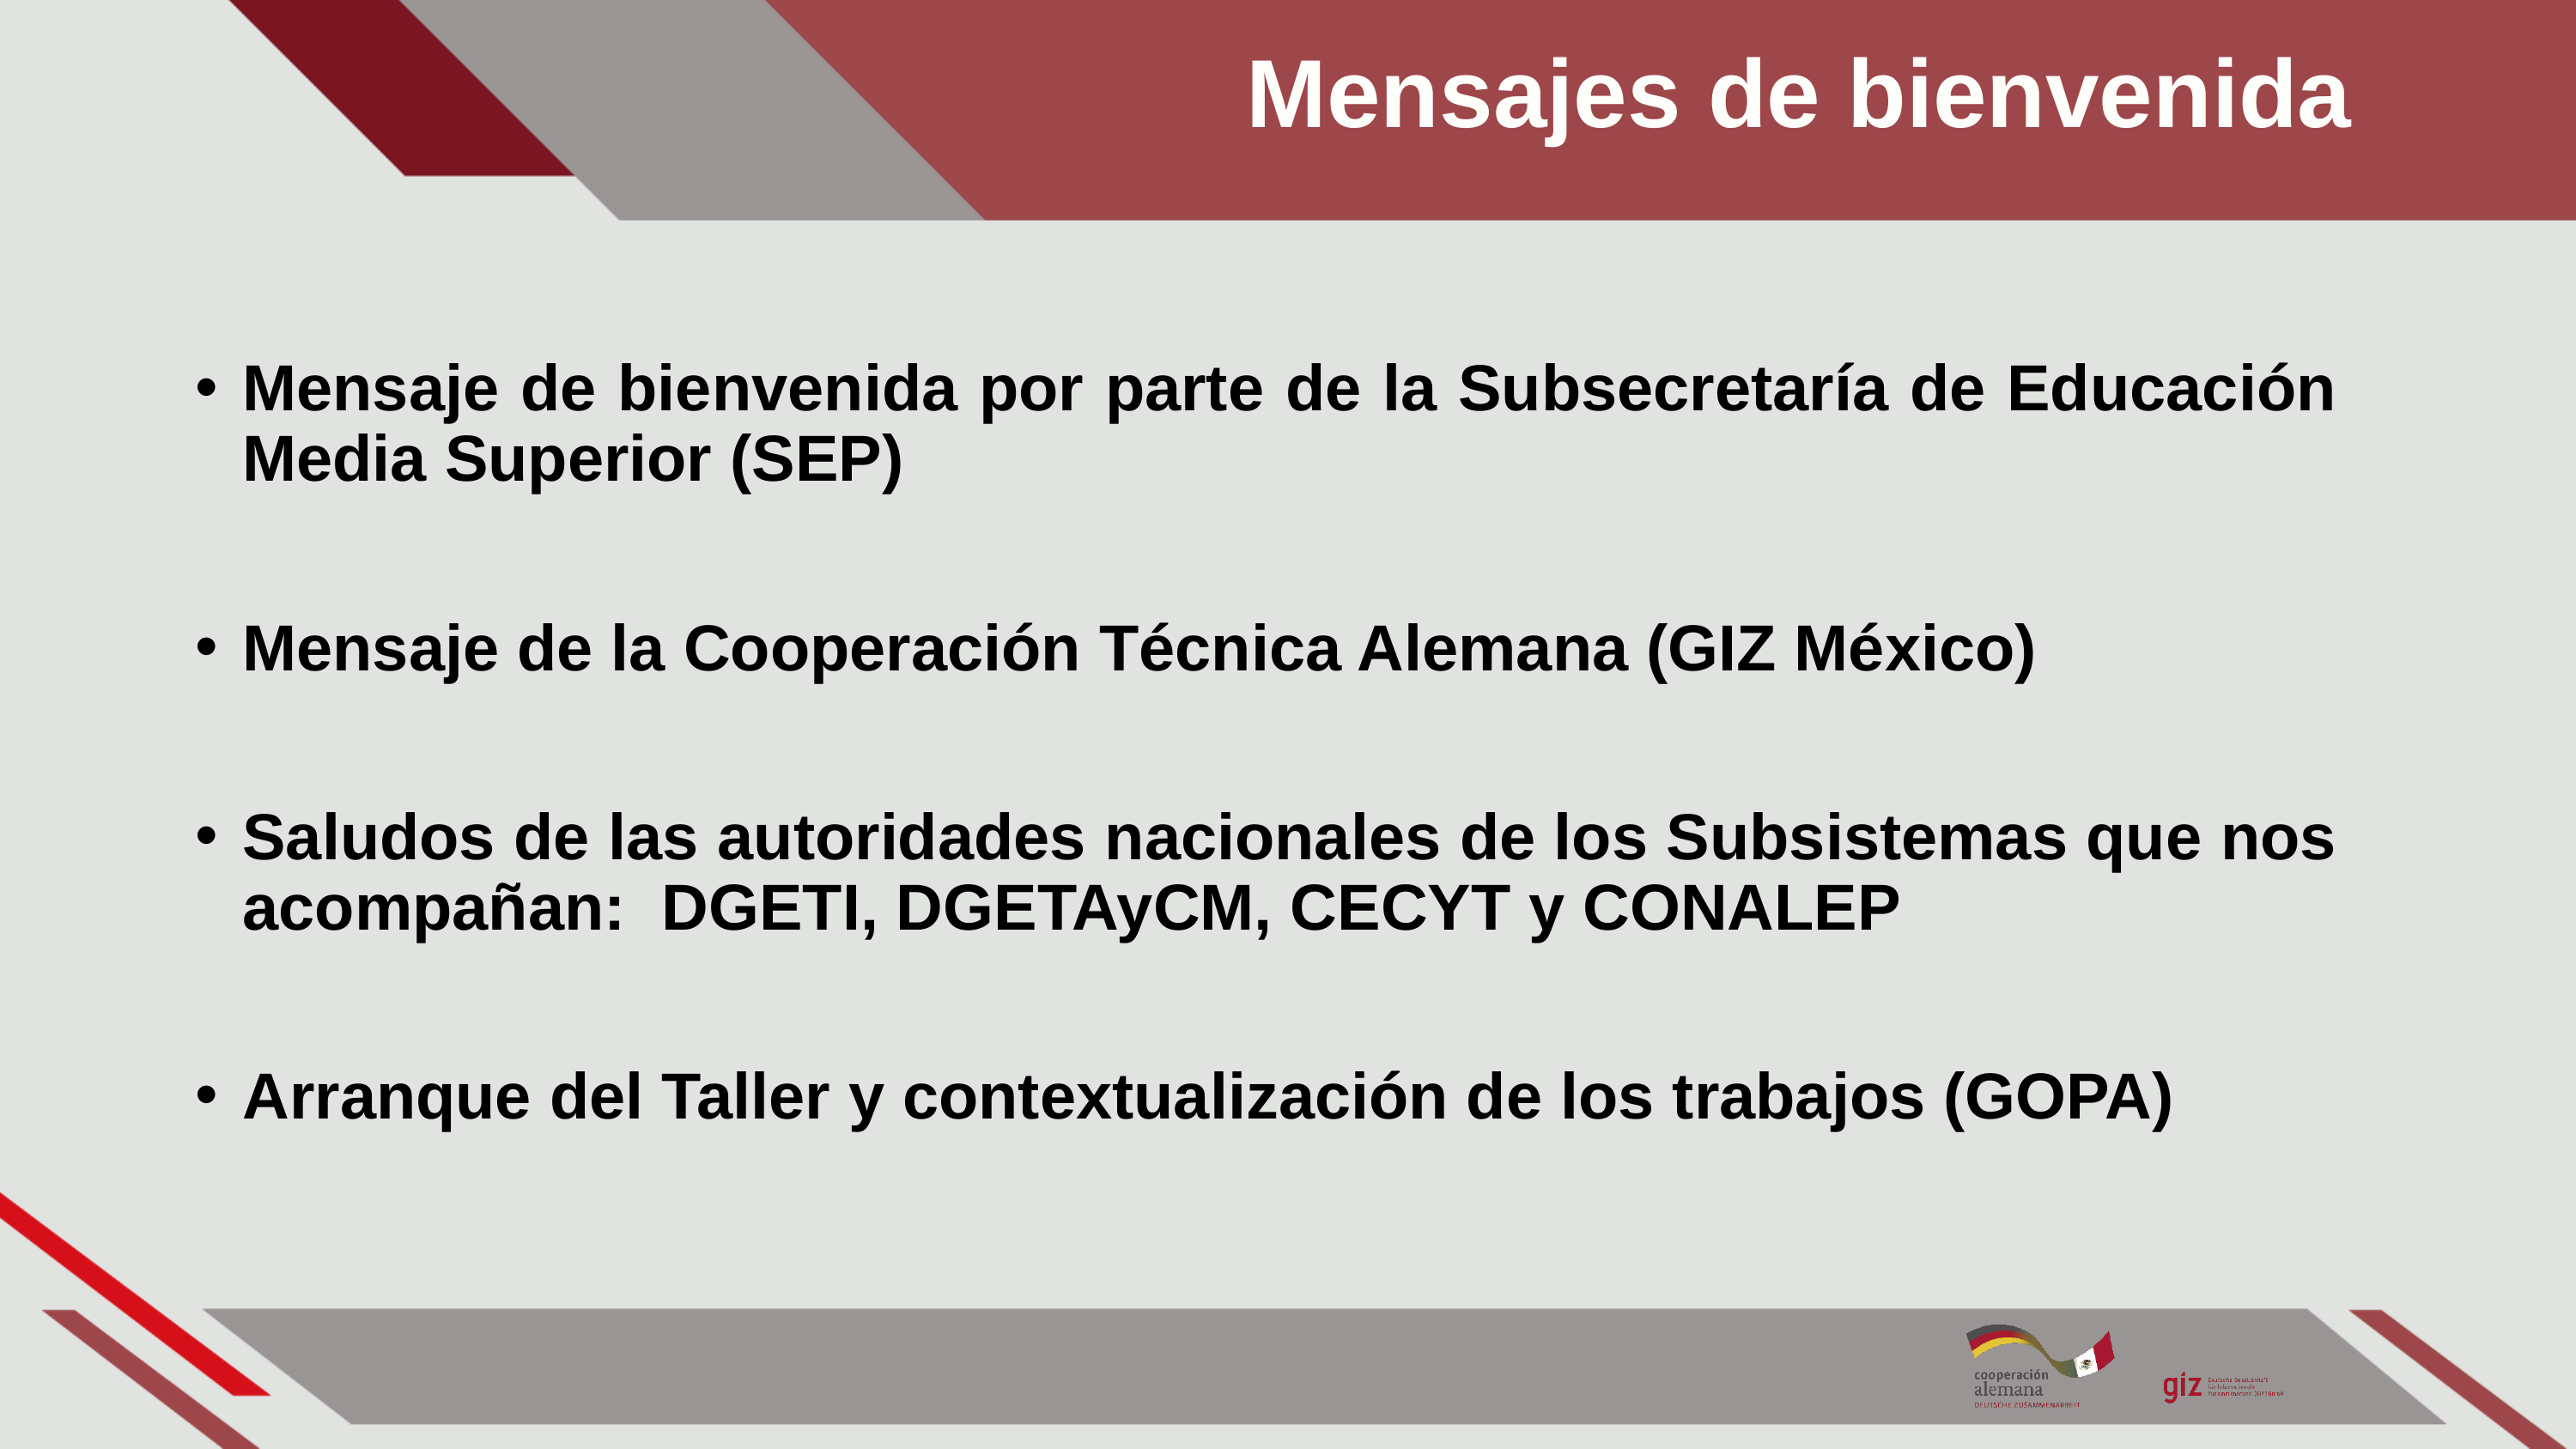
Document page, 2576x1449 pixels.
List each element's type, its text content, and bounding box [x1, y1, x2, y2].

picture [0, 0, 2576, 1449]
title Mensajes de bienvenida [848, 37, 2392, 208]
list Mensaje de bienvenida por parte de la Subsecretaría de Educación Media Superior (SEP) Mensaje de la Cooperación Técnica Alemana (GIZ México) Saludos de las autoridades nacionales de los Subsistemas que nos acompañan: DGETI, DGETAyCM, CECYT y CONALEP Arranque del Taller y contextualización de los trabajos (GOPA) [182, 349, 2351, 1154]
